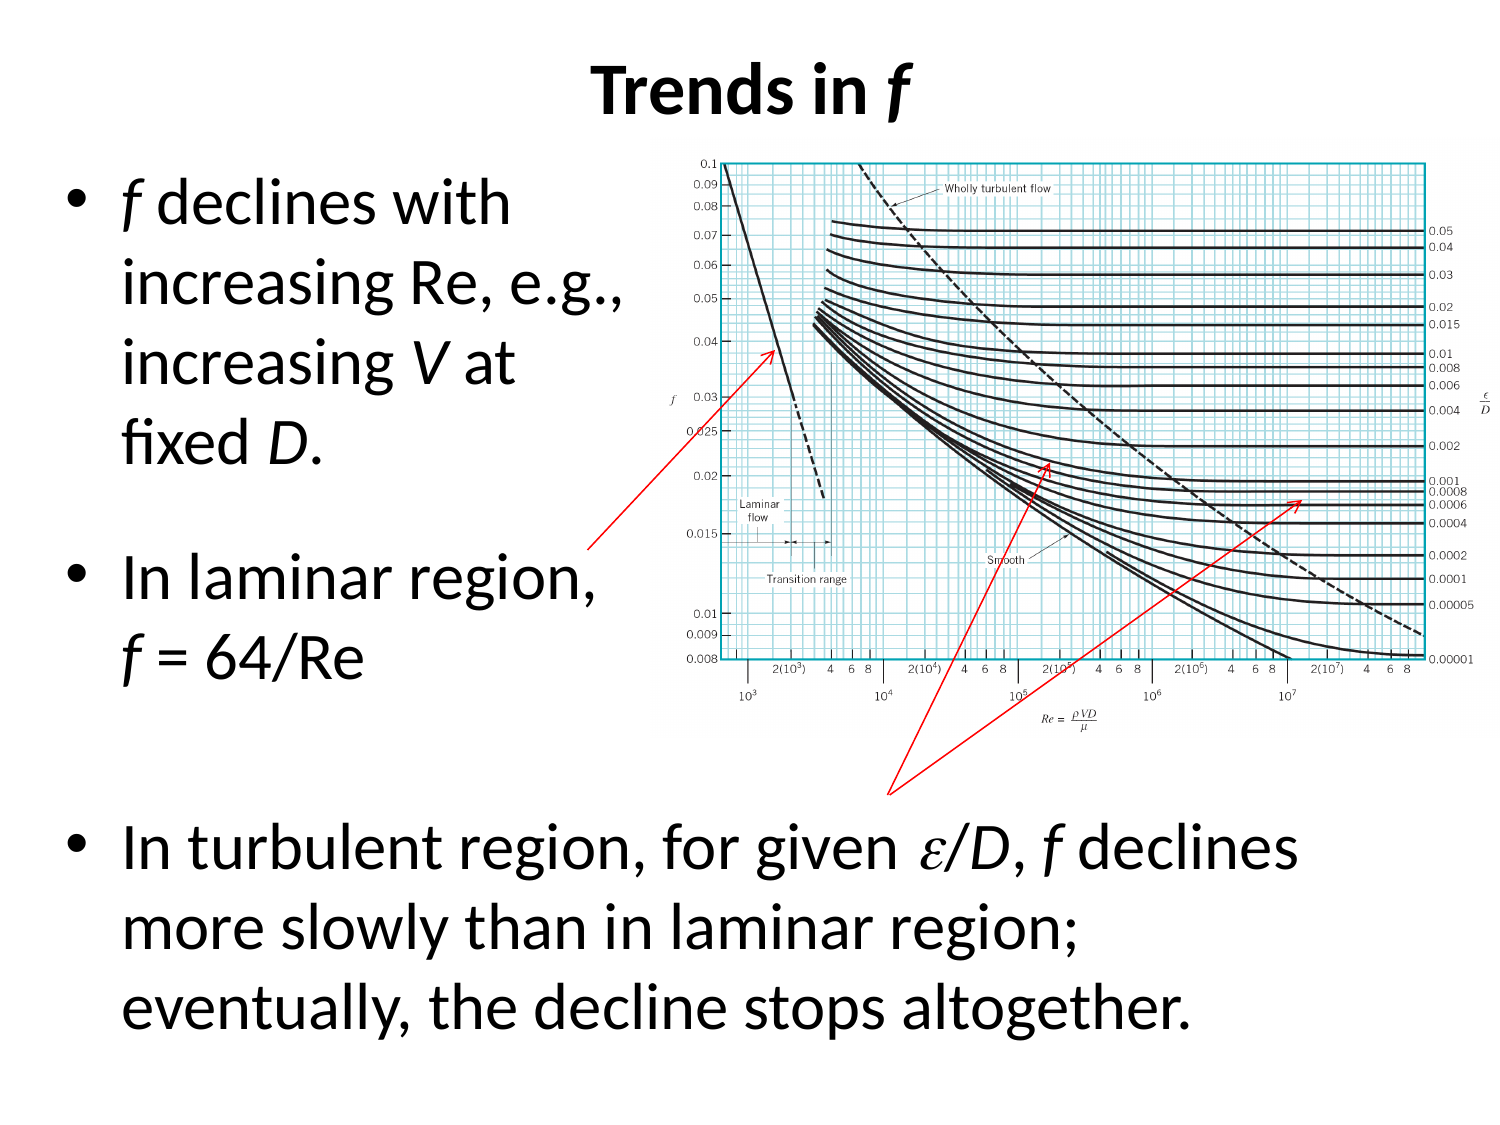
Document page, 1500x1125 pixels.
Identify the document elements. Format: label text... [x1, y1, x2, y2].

text_box In laminar region, f = 64/Re [49, 524, 645, 738]
list f declines with increasing Re, e.g., increasing V at fixed D. [50, 149, 645, 500]
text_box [889, 499, 1303, 796]
text_box In turbulent region, for given e/D, f declines more slowly than in laminar region; eventually, the decline stops altogether. [49, 795, 1338, 1088]
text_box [587, 349, 776, 551]
text_box Trends in f [74, 32, 1425, 138]
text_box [887, 462, 1051, 500]
picture [650, 137, 1500, 738]
